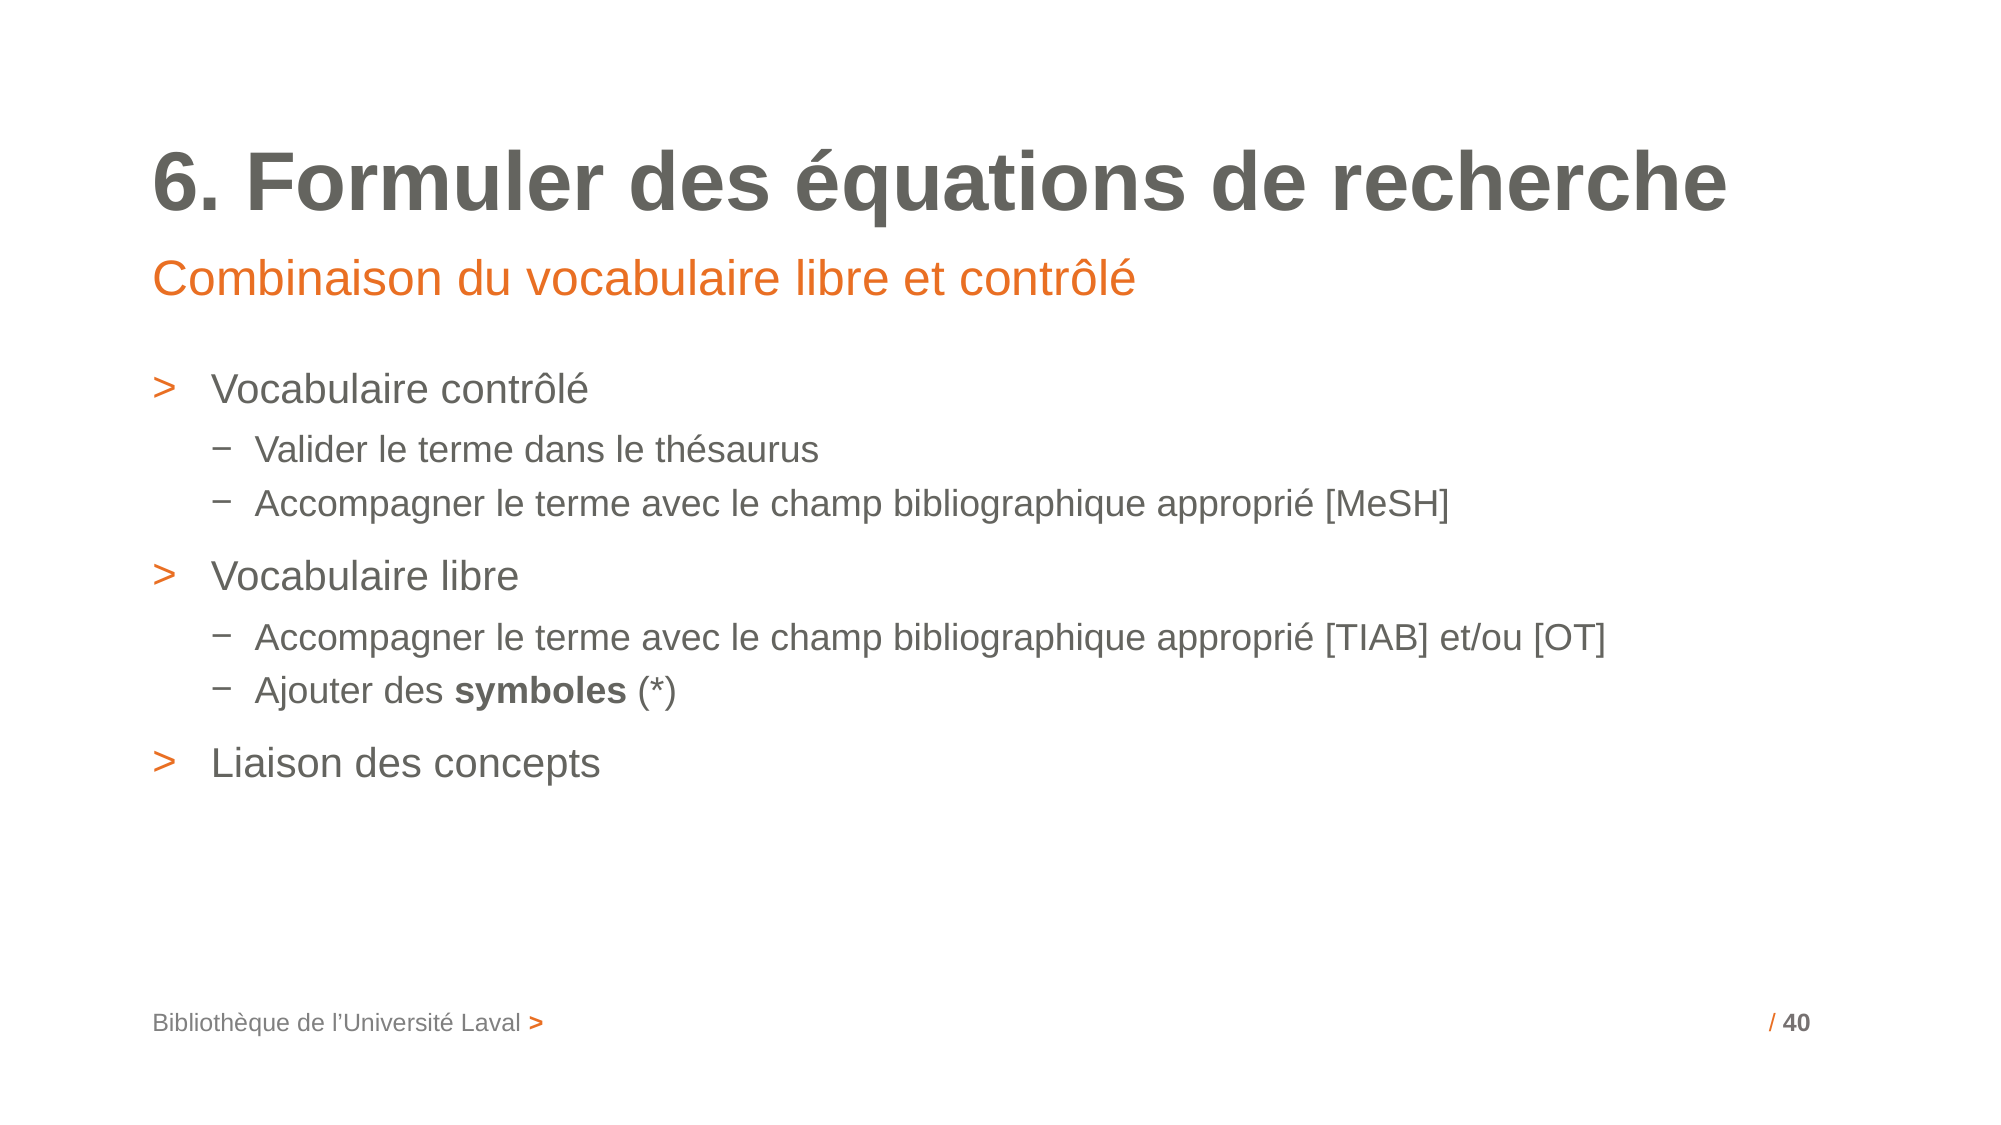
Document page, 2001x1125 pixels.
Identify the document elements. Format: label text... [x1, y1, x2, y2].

slide_number / 40 [1754, 998, 1863, 1059]
list Combinaison du vocabulaire libre et contrôlé [137, 238, 1863, 314]
list Vocabulaire contrôlé Valider le terme dans le thésaurus Accompagner le terme avec le champ bibliographique approprié [MeSH] Vocabulaire libre Accompagner le terme avec le champ bibliographique approprié [TIAB] et/ou [OT] Ajouter des symboles (*) Liaison des concepts [137, 354, 1863, 954]
footer Bibliothèque de l’Université Laval > [137, 998, 1732, 1059]
title 6. Formuler des équations de recherche [137, 130, 1863, 235]
